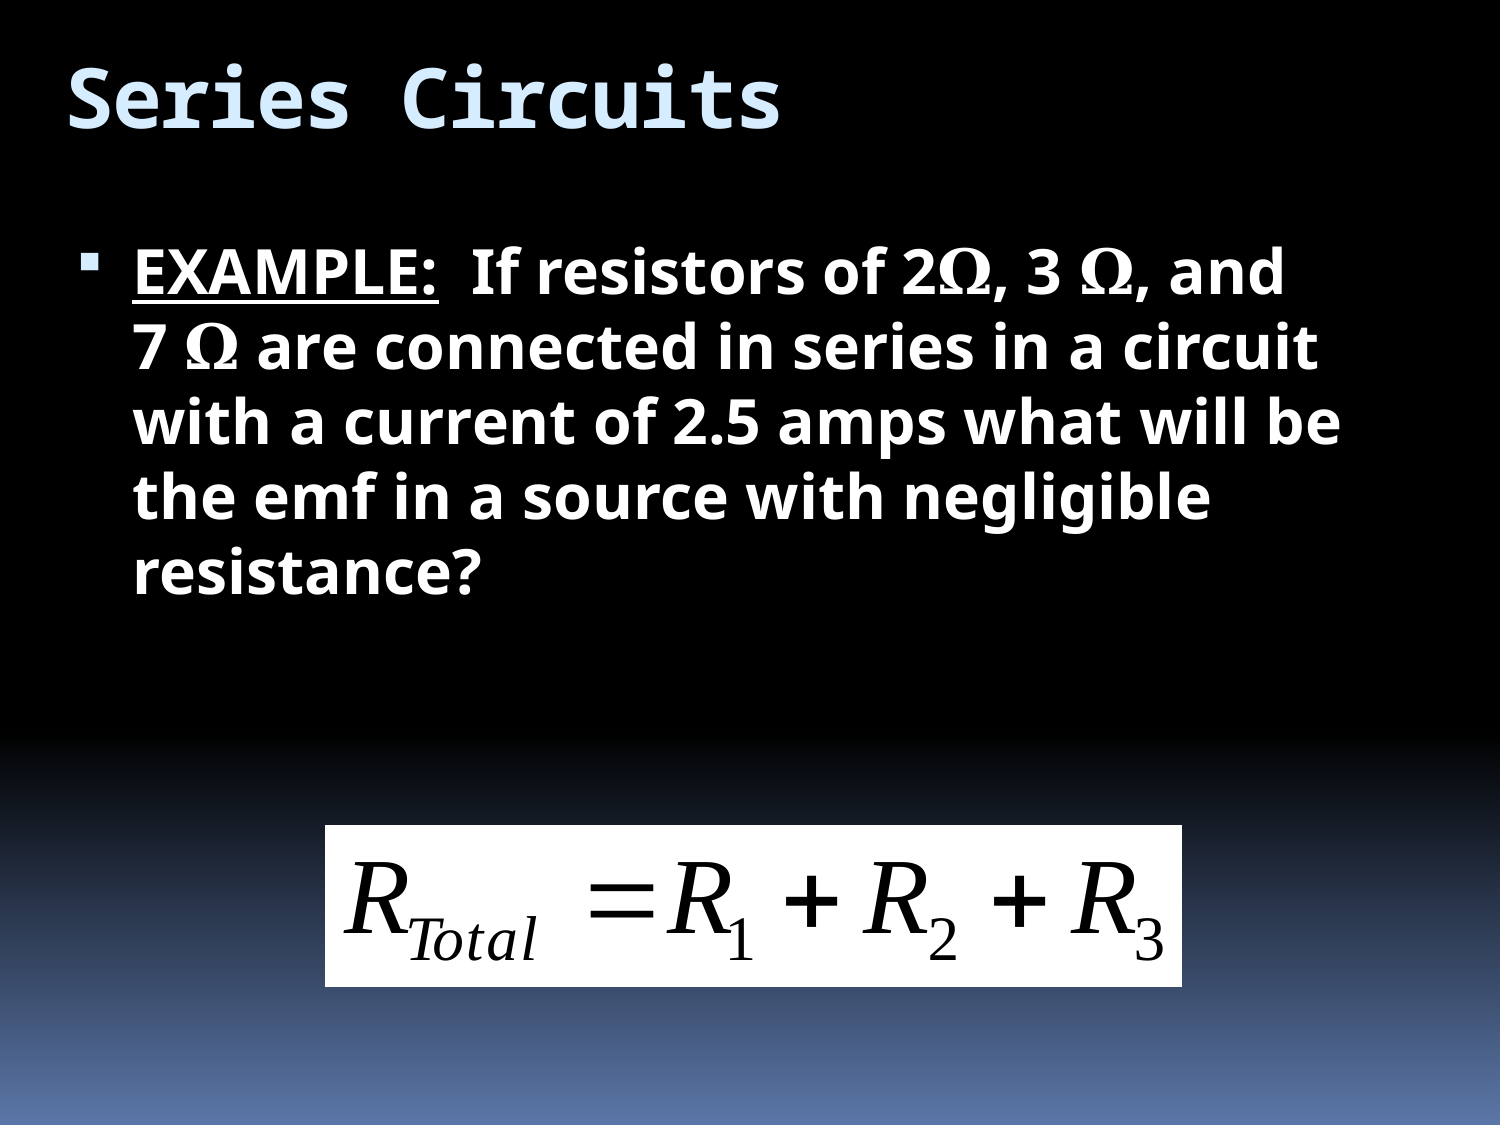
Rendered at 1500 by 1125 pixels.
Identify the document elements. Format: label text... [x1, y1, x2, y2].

title Series Circuits [50, 37, 1425, 224]
list EXAMPLE: If resistors of 2𝛀, 3 𝛀, and 7 𝛀 are connected in series in a circuit with a current of 2.5 amps what will be the emf in a source with negligible resistance? [50, 224, 1425, 1043]
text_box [324, 824, 1183, 988]
